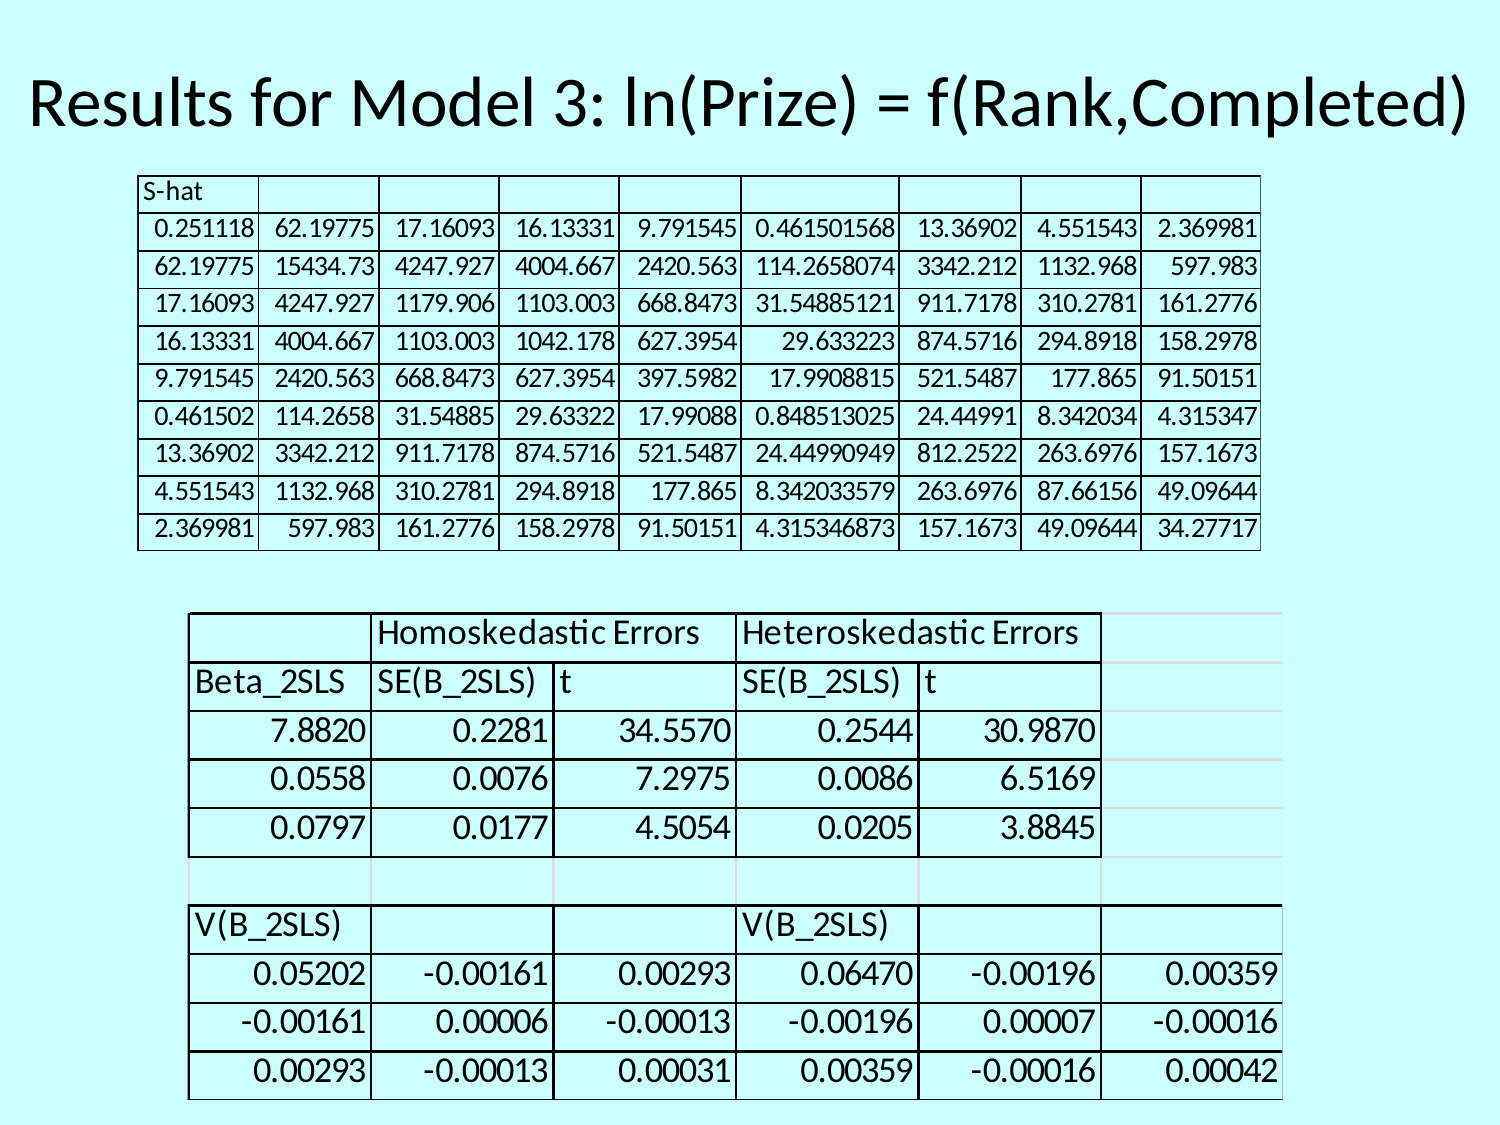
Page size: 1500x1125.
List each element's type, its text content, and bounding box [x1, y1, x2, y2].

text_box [137, 174, 1263, 553]
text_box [187, 612, 1285, 1102]
title Results for Model 3: ln(Prize) = f(Rank,Completed) [12, 45, 1488, 150]
